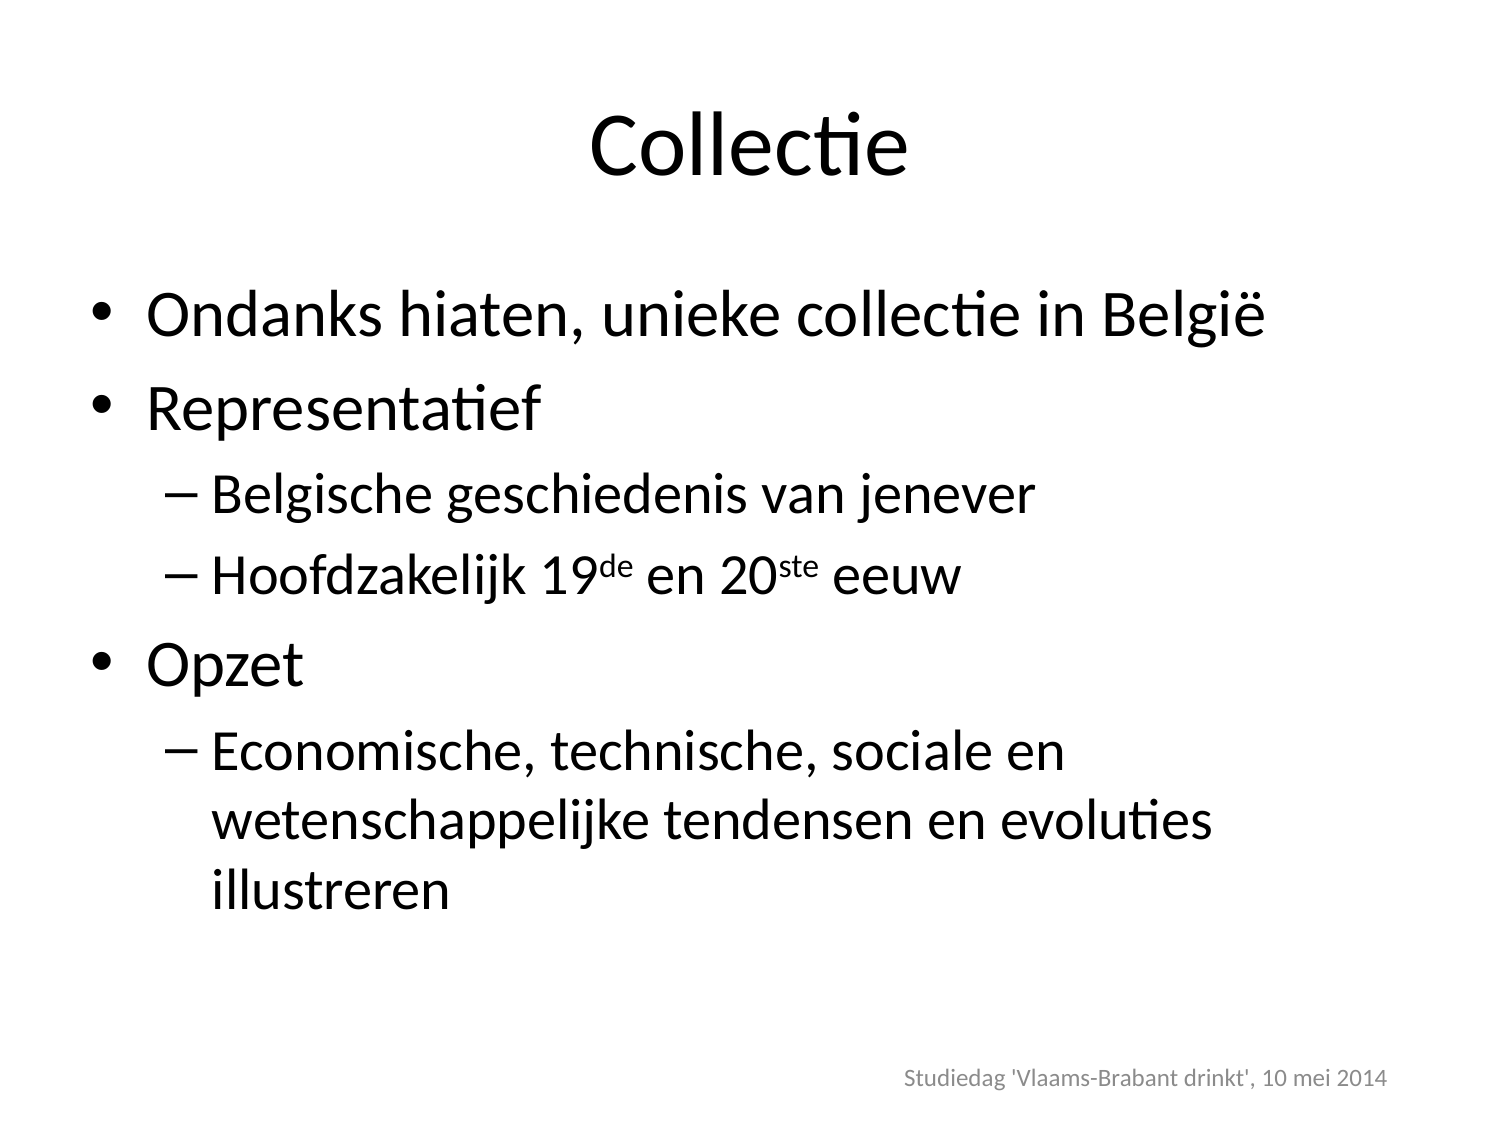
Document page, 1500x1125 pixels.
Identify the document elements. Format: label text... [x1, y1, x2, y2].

title Collectie [75, 45, 1425, 233]
list Ondanks hiaten, unieke collectie in België Representatief Belgische geschiedenis van jenever Hoofdzakelijk 19de en 20ste eeuw Opzet Economische, technische, sociale en wetenschappelijke tendensen en evoluties illustreren [75, 262, 1425, 1005]
footer Studiedag 'Vlaams-Brabant drinkt', 10 mei 2014 [868, 1046, 1425, 1107]
